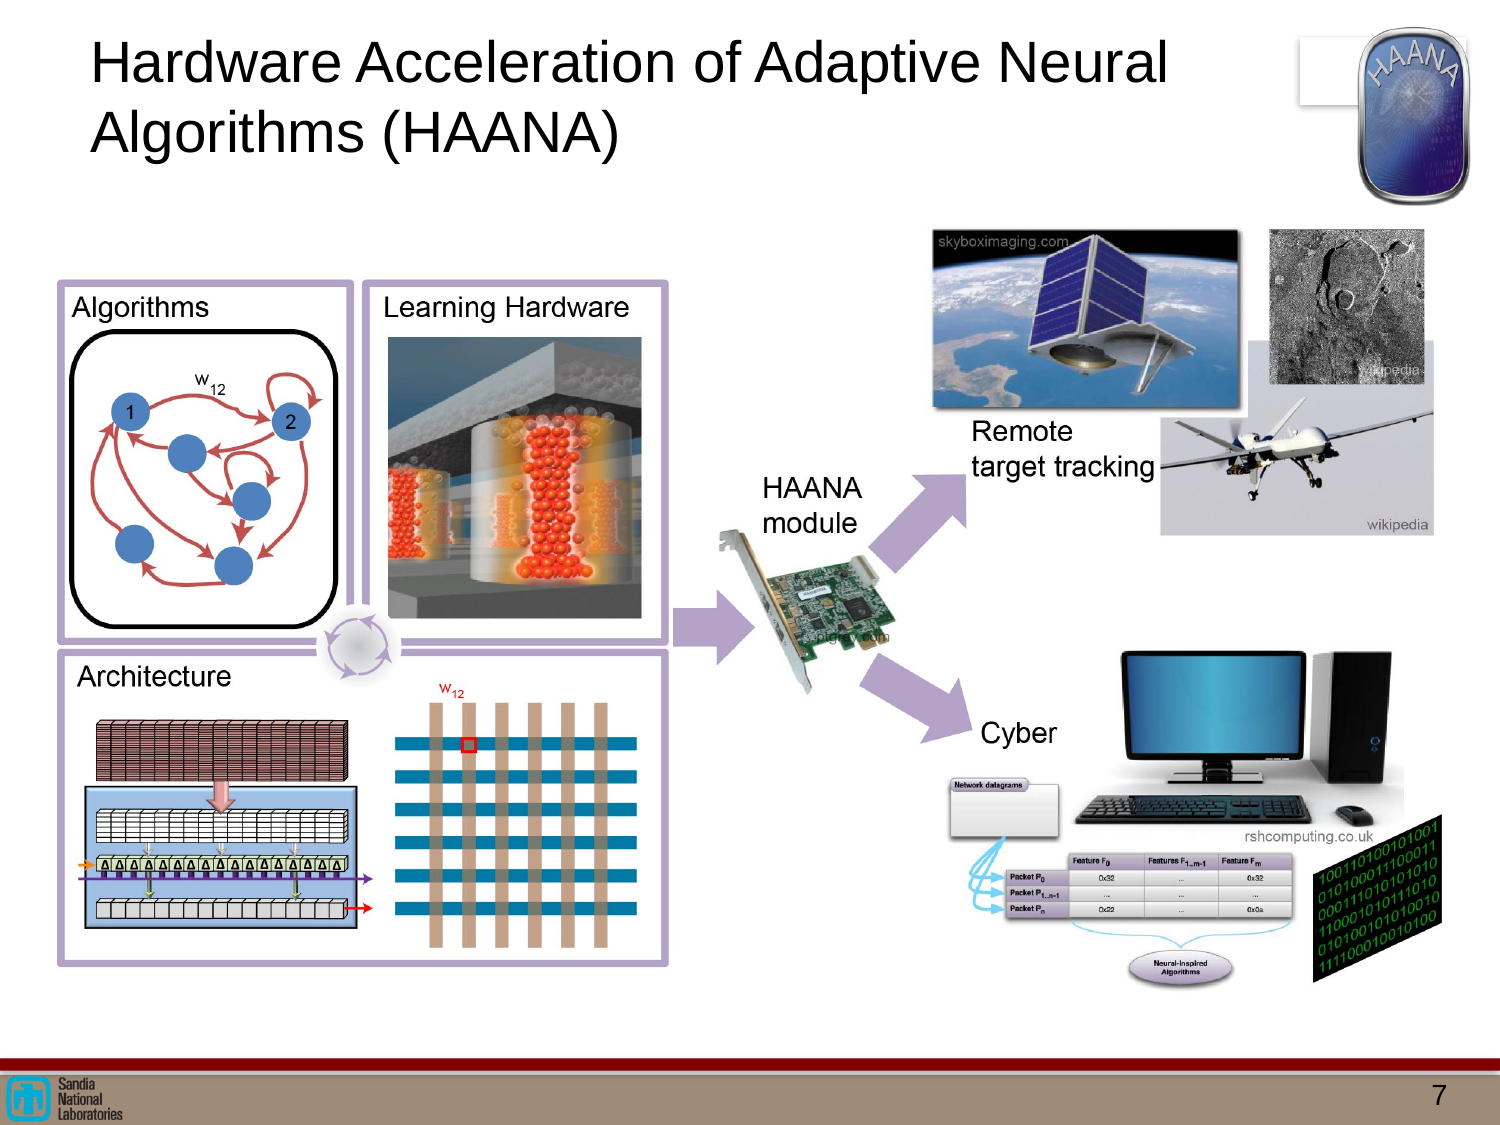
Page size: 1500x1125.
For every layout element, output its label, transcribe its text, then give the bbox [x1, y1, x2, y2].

picture [57, 224, 1442, 996]
slide_number 7 [1362, 1068, 1463, 1125]
picture [3, 1072, 126, 1125]
title Hardware Acceleration of Adaptive Neural Algorithms (HAANA) [74, 12, 1426, 176]
picture [1337, 15, 1491, 213]
